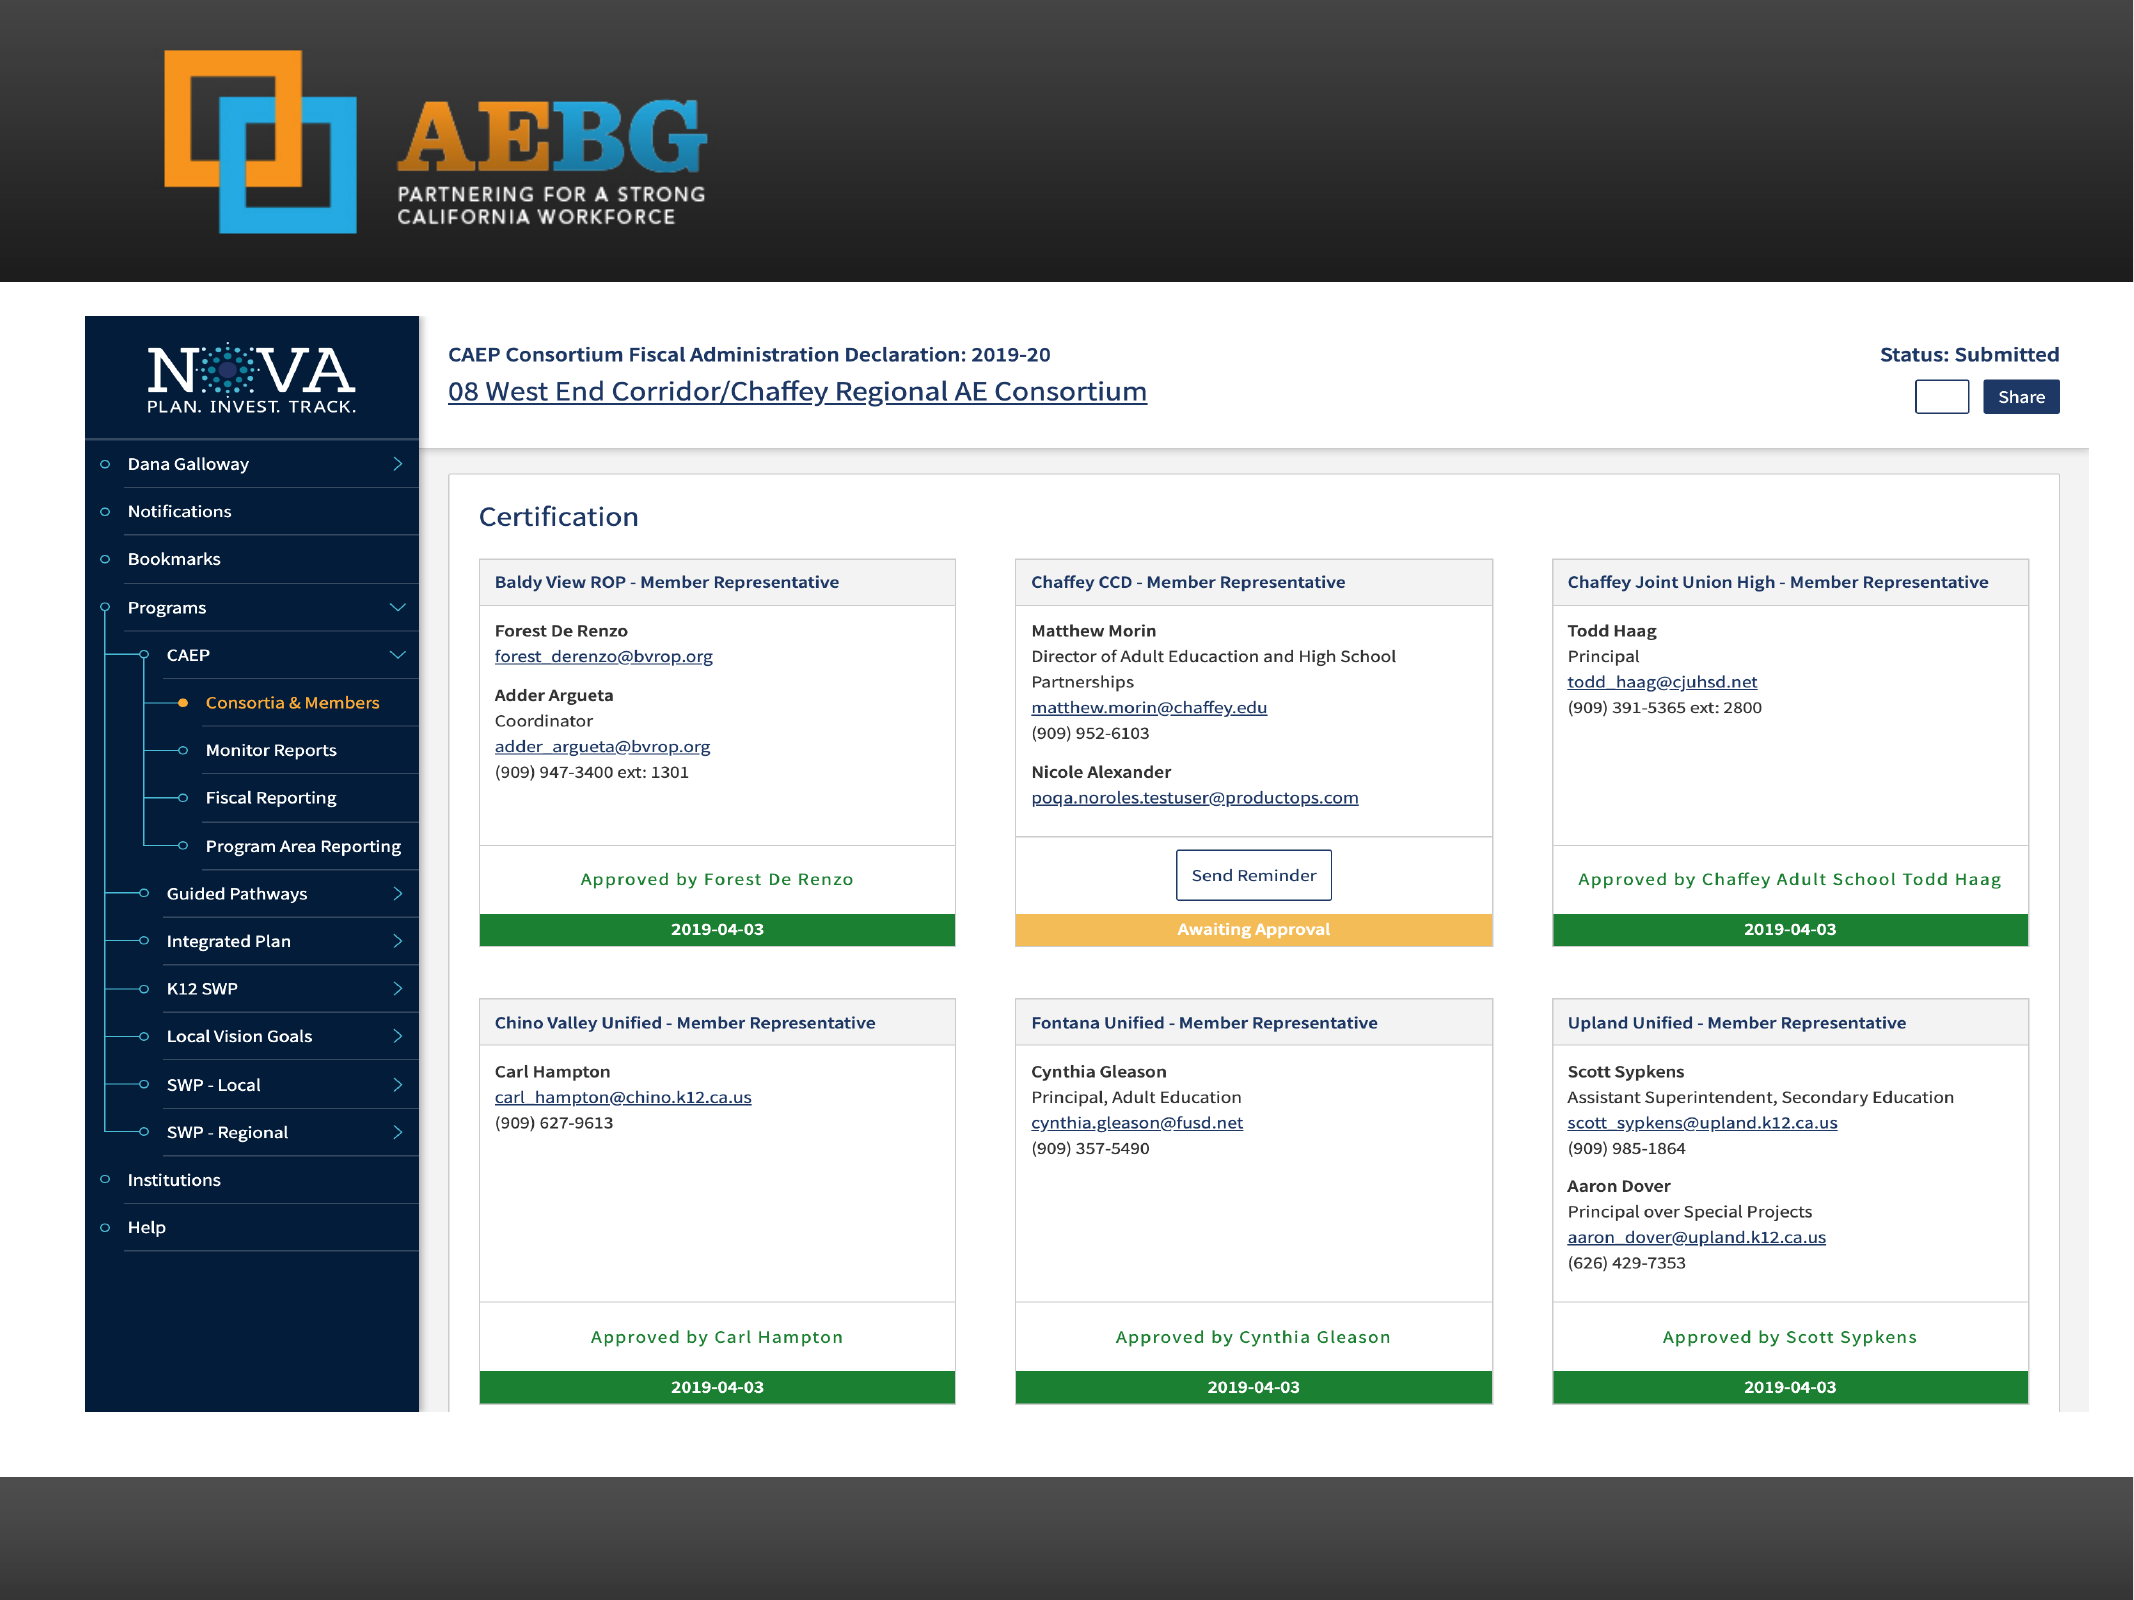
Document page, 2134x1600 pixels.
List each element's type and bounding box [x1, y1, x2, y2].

list [51, 316, 2089, 1447]
picture [0, 0, 2134, 282]
picture [0, 1477, 2134, 1600]
